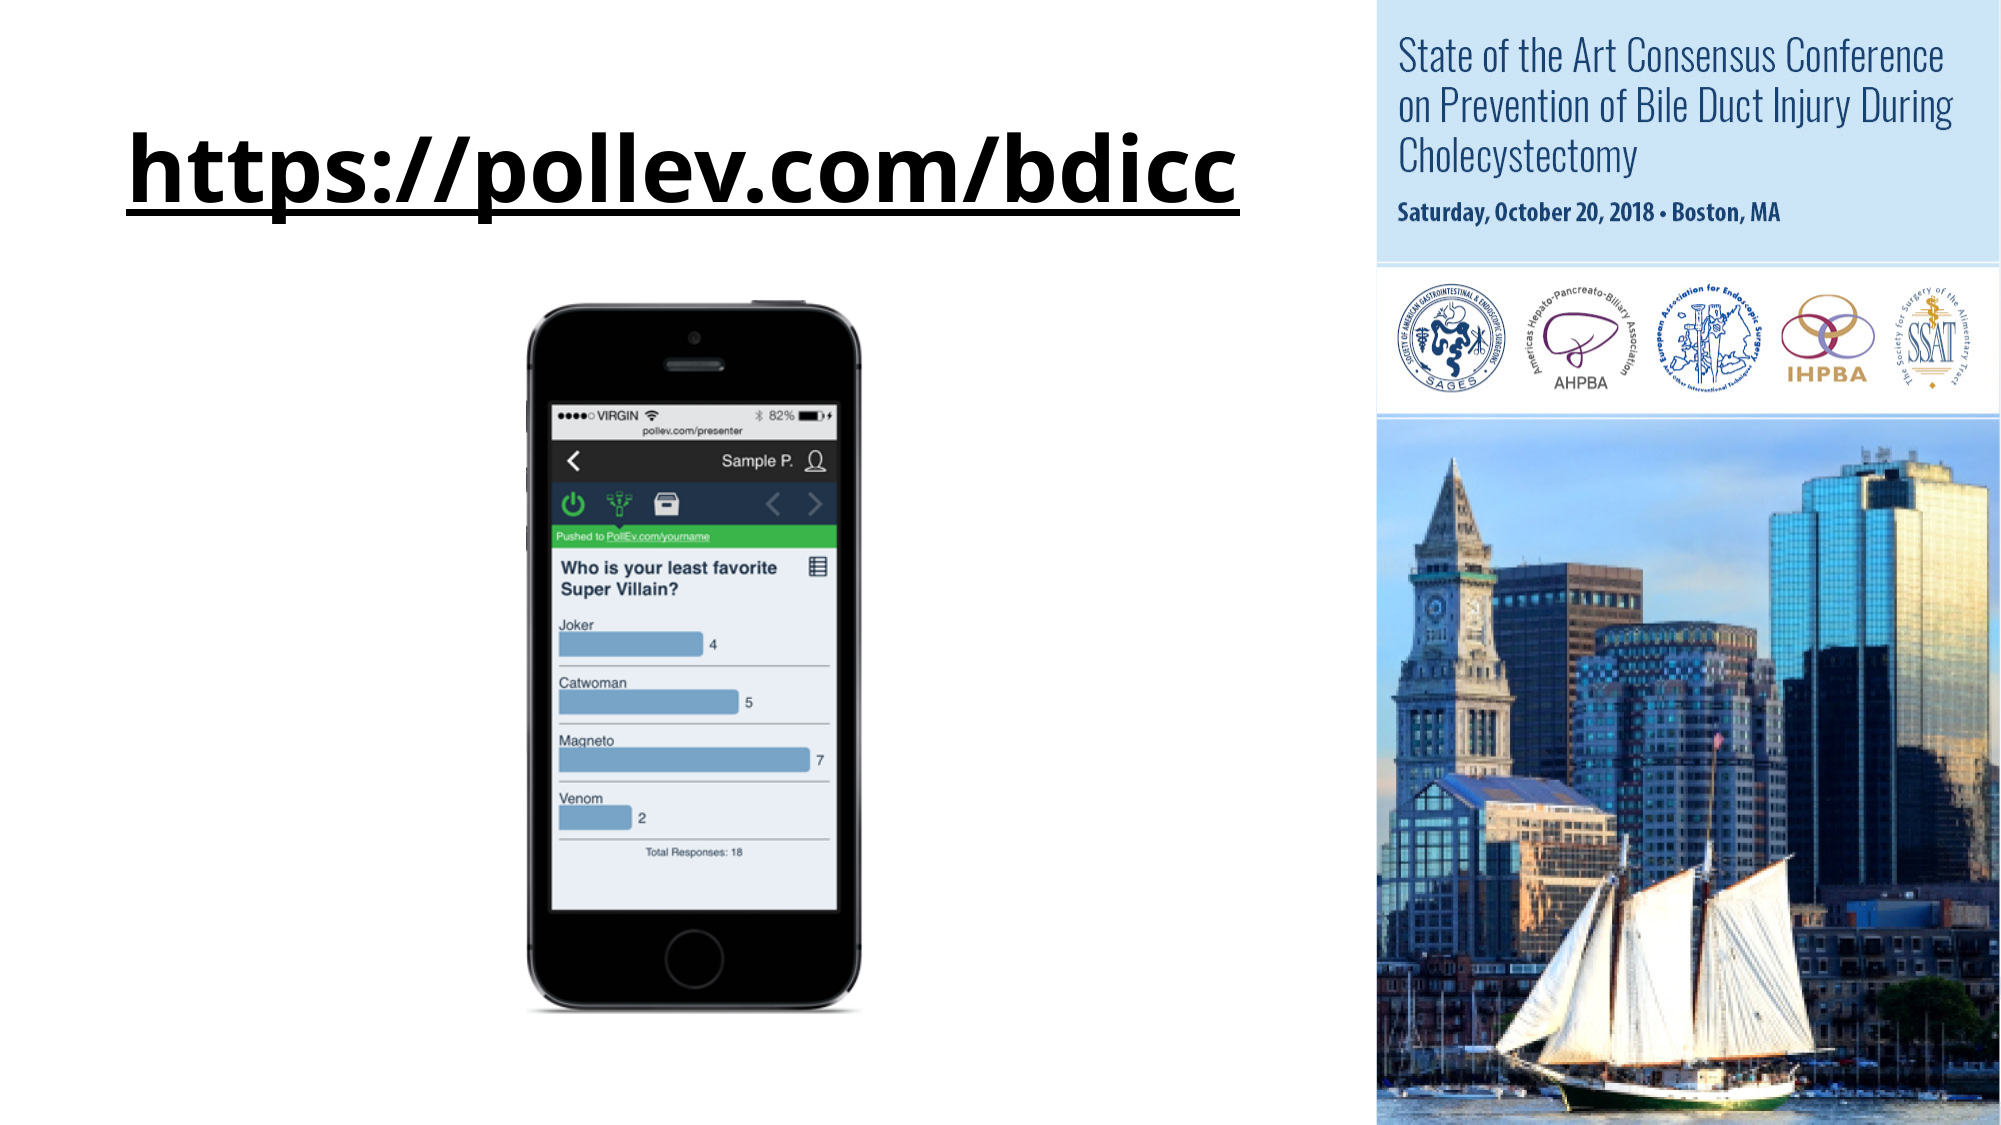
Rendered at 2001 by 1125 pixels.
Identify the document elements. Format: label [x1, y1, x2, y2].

picture [0, 0, 2000, 1125]
list [526, 299, 863, 1014]
